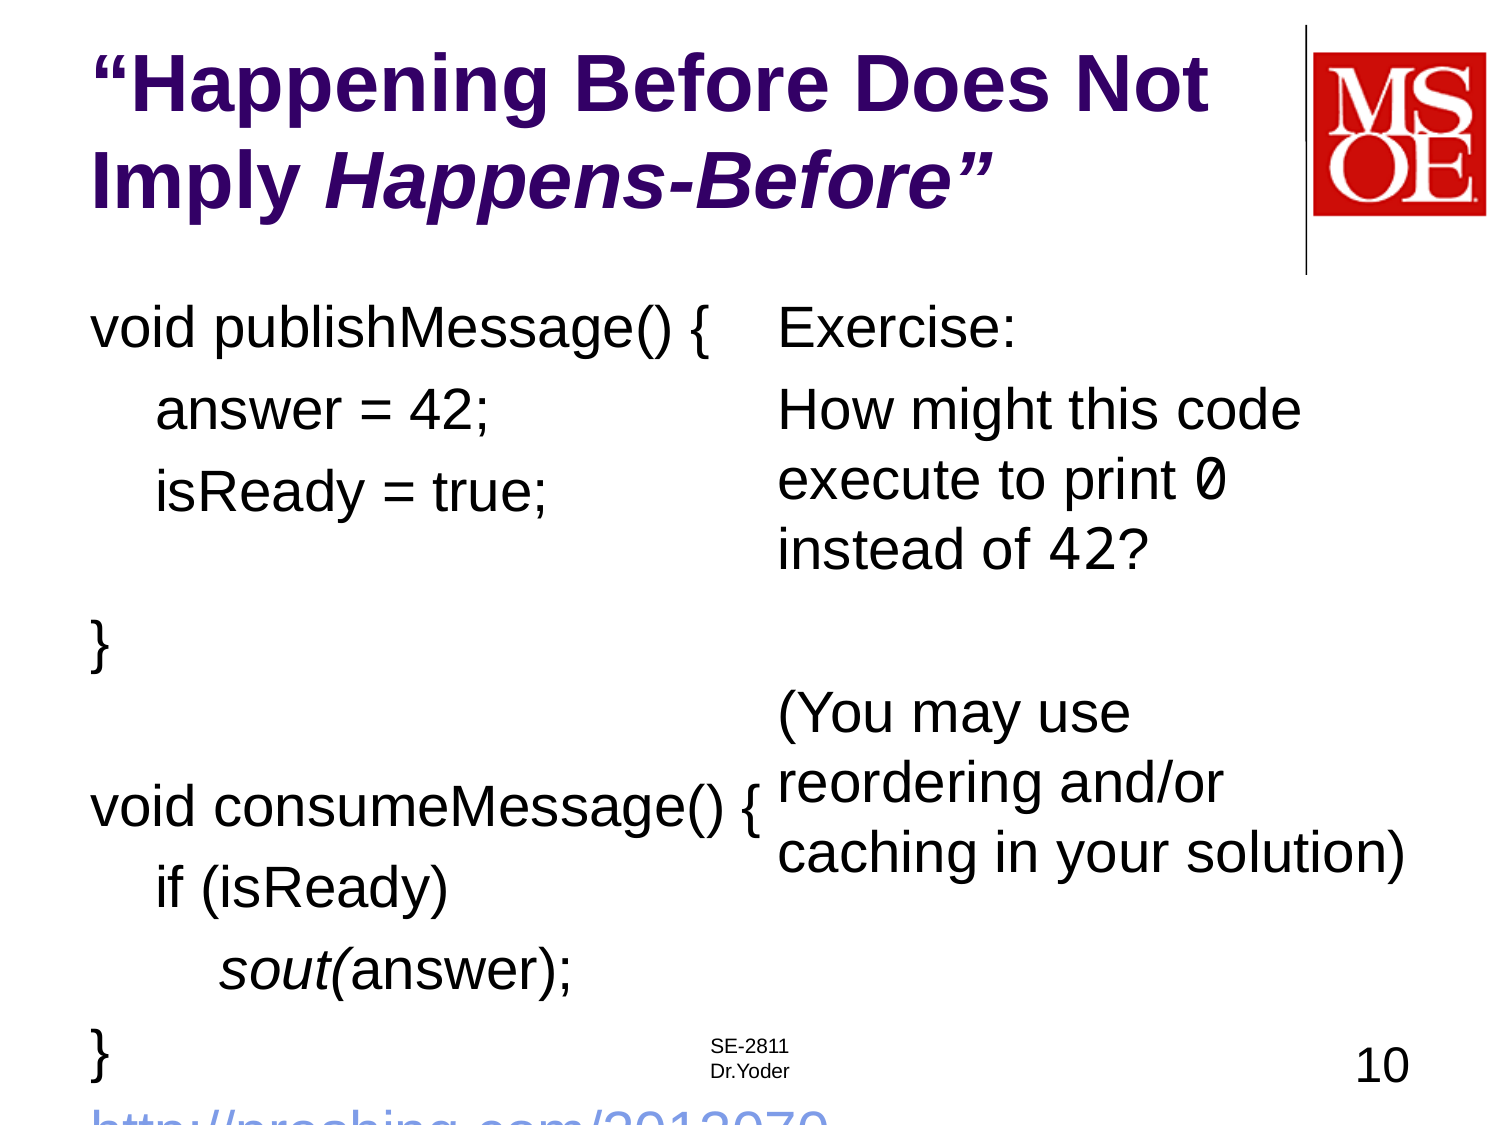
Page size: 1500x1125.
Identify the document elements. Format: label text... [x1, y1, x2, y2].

slide_number 10 [1074, 1024, 1426, 1101]
title “Happening Before Does Not Imply Happens-Before” [74, 19, 1313, 233]
list void publishMessage() { answer = 42; isReady = true; } void consumeMessage() { if (isReady) sout(answer); } http://preshing.com/20130702/the-happens-before-relation/ [74, 281, 762, 1006]
footer SE-2811 Dr.Yoder [512, 1024, 988, 1101]
picture [1313, 37, 1488, 232]
list Exercise: How might this code execute to print 0 instead of 42? (You may use reordering and/or caching in your solution) [762, 281, 1426, 1006]
